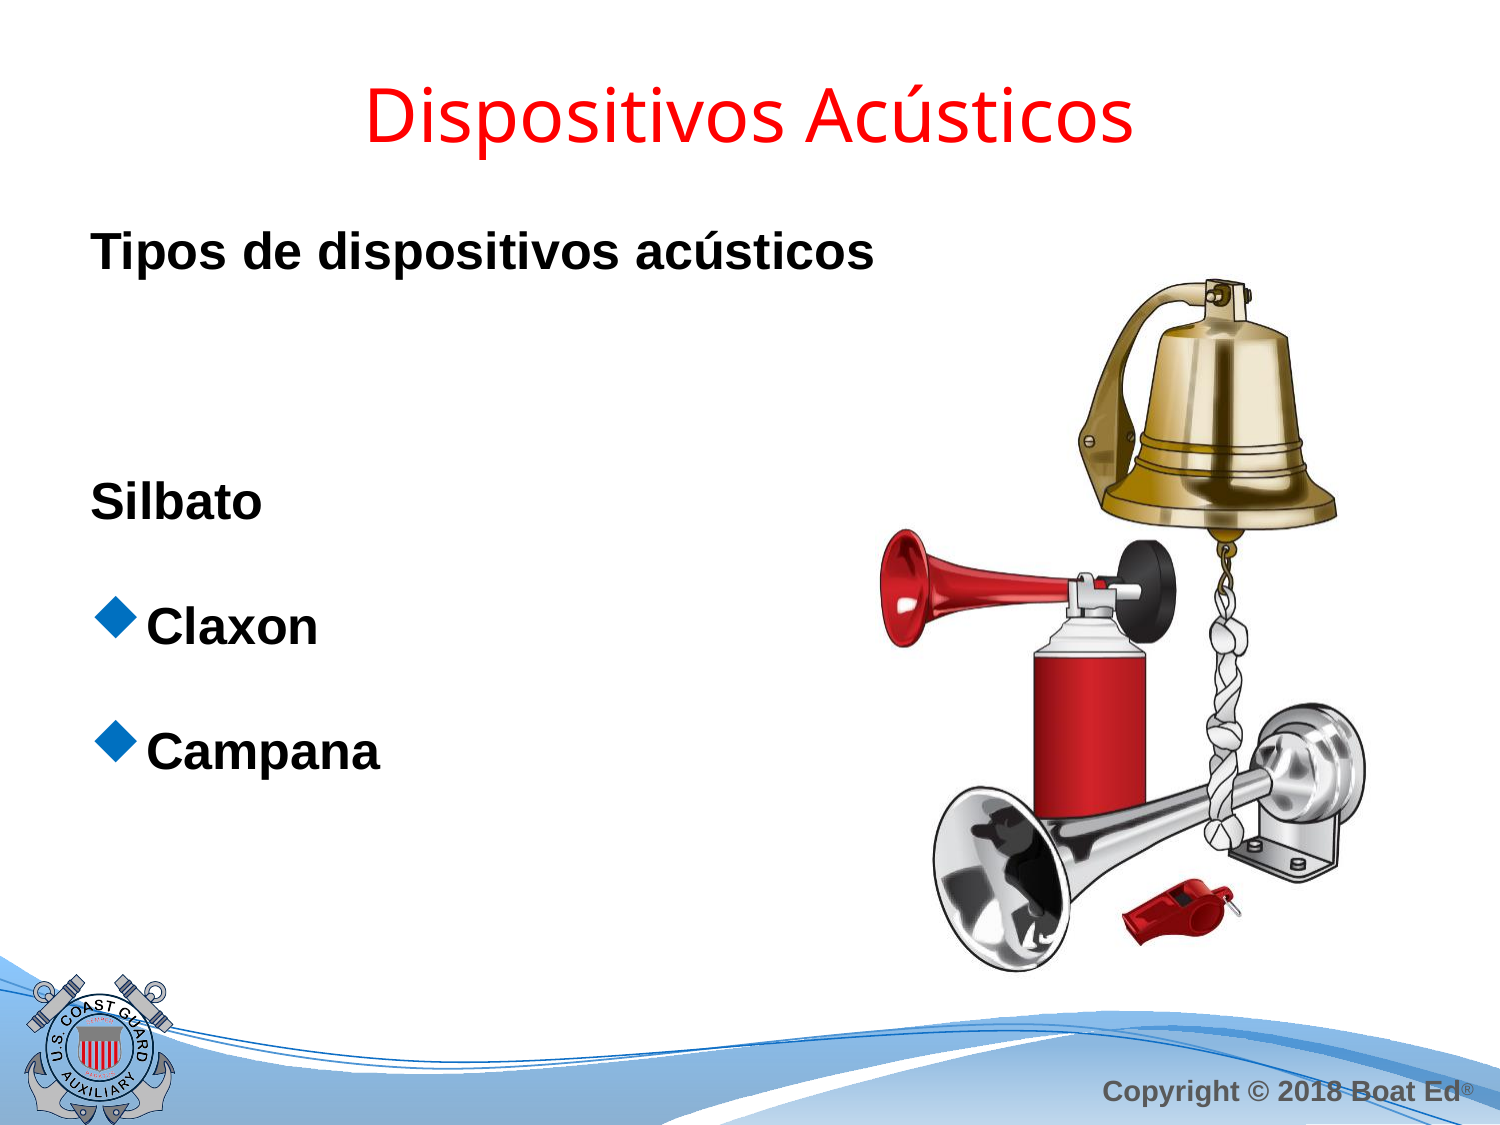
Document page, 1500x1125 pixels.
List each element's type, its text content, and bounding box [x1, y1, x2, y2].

picture [24, 973, 176, 1125]
title Dispositivos Acústicos [0, 0, 1500, 226]
picture [874, 274, 1372, 986]
list Tipos de dispositivos acústicos Silbato Claxon Campana [74, 209, 1500, 1036]
